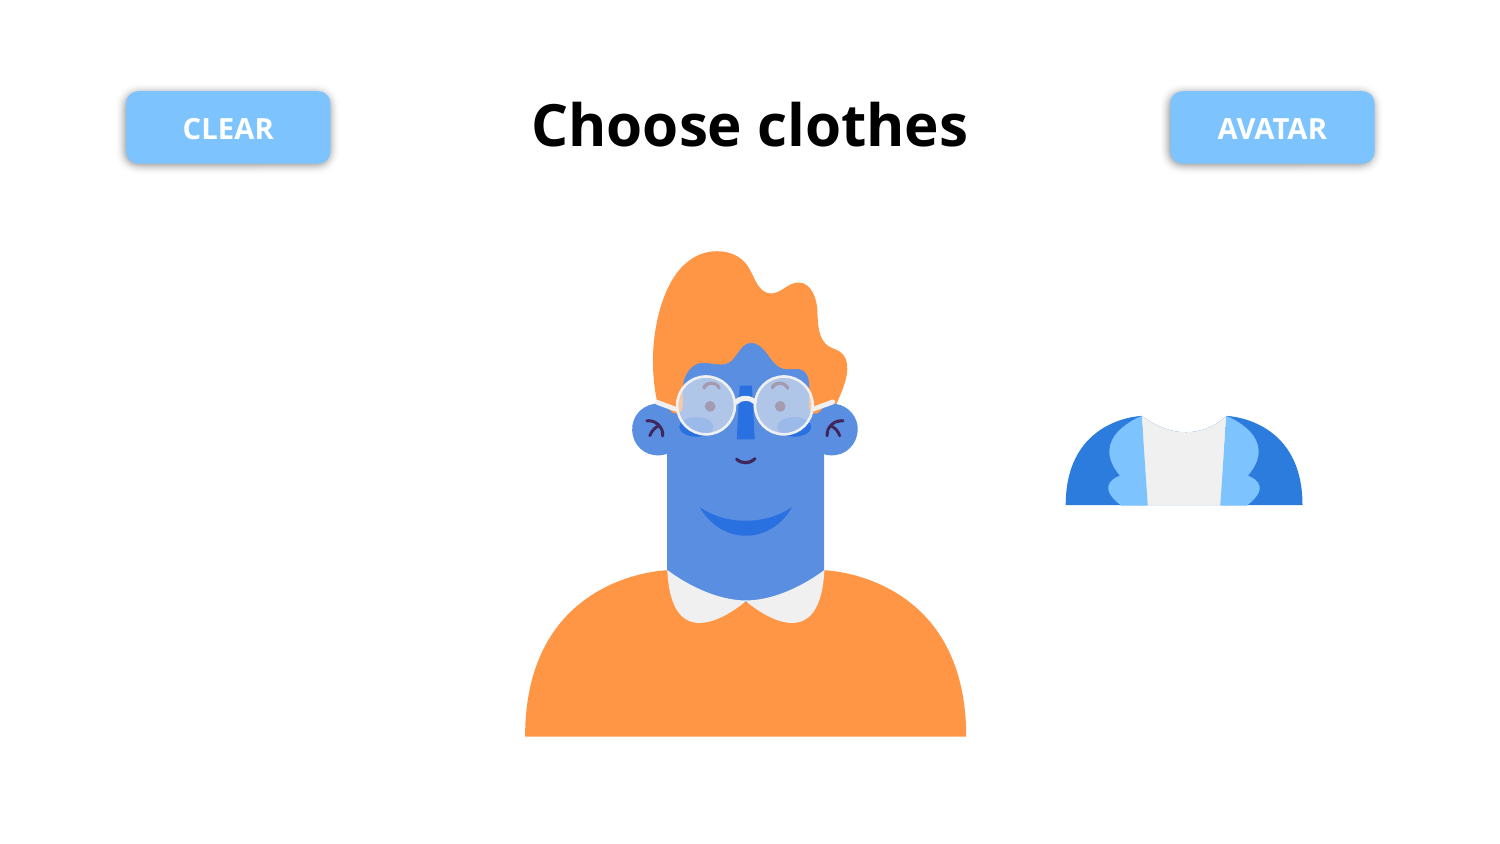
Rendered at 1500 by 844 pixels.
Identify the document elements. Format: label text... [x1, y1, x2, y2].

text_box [630, 251, 860, 568]
text_box CLEAR [126, 91, 331, 164]
text_box [1220, 415, 1260, 506]
title Choose clothes [116, 72, 1383, 268]
text_box [1142, 416, 1226, 506]
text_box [524, 569, 967, 737]
text_box AVATAR [1170, 91, 1375, 164]
text_box [1065, 416, 1139, 506]
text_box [653, 376, 814, 435]
text_box [1229, 416, 1303, 506]
text_box [1108, 415, 1148, 506]
